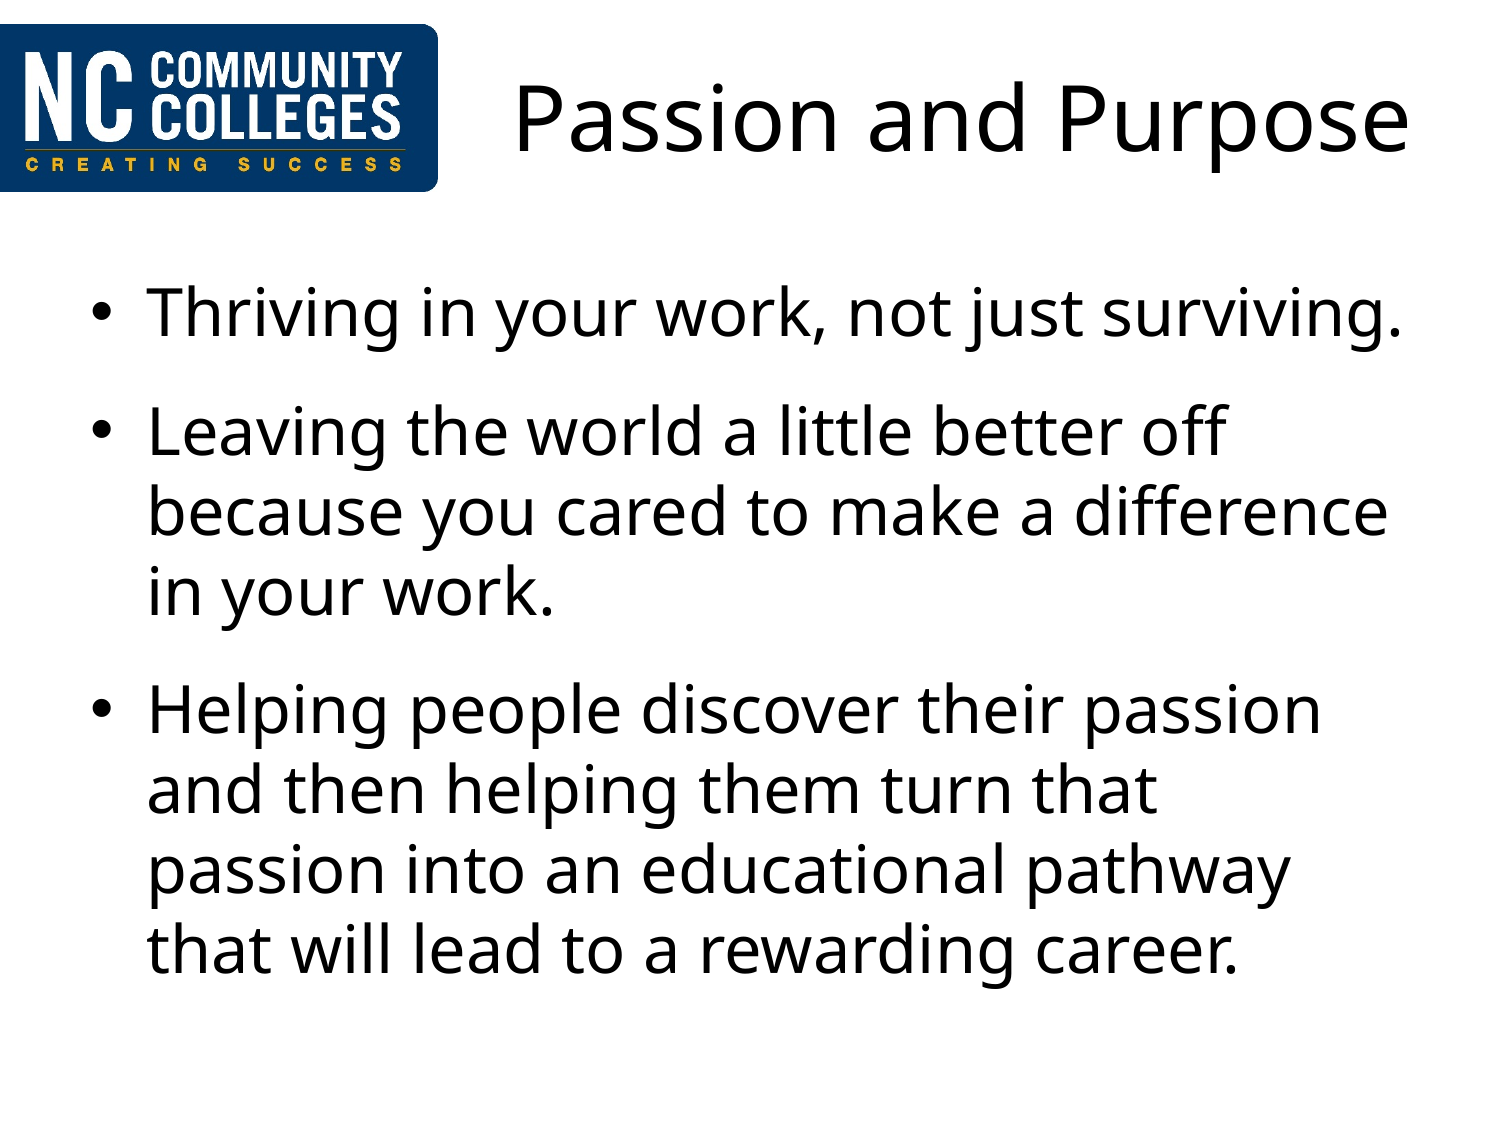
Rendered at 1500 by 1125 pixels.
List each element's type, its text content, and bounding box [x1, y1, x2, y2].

list Thriving in your work, not just surviving. Leaving the world a little better off because you cared to make a difference in your work. Helping people discover their passion and then helping them turn that passion into an educational pathway that will lead to a rewarding career. [75, 262, 1425, 1005]
picture [0, 24, 438, 192]
title Passion and Purpose [462, 37, 1463, 193]
